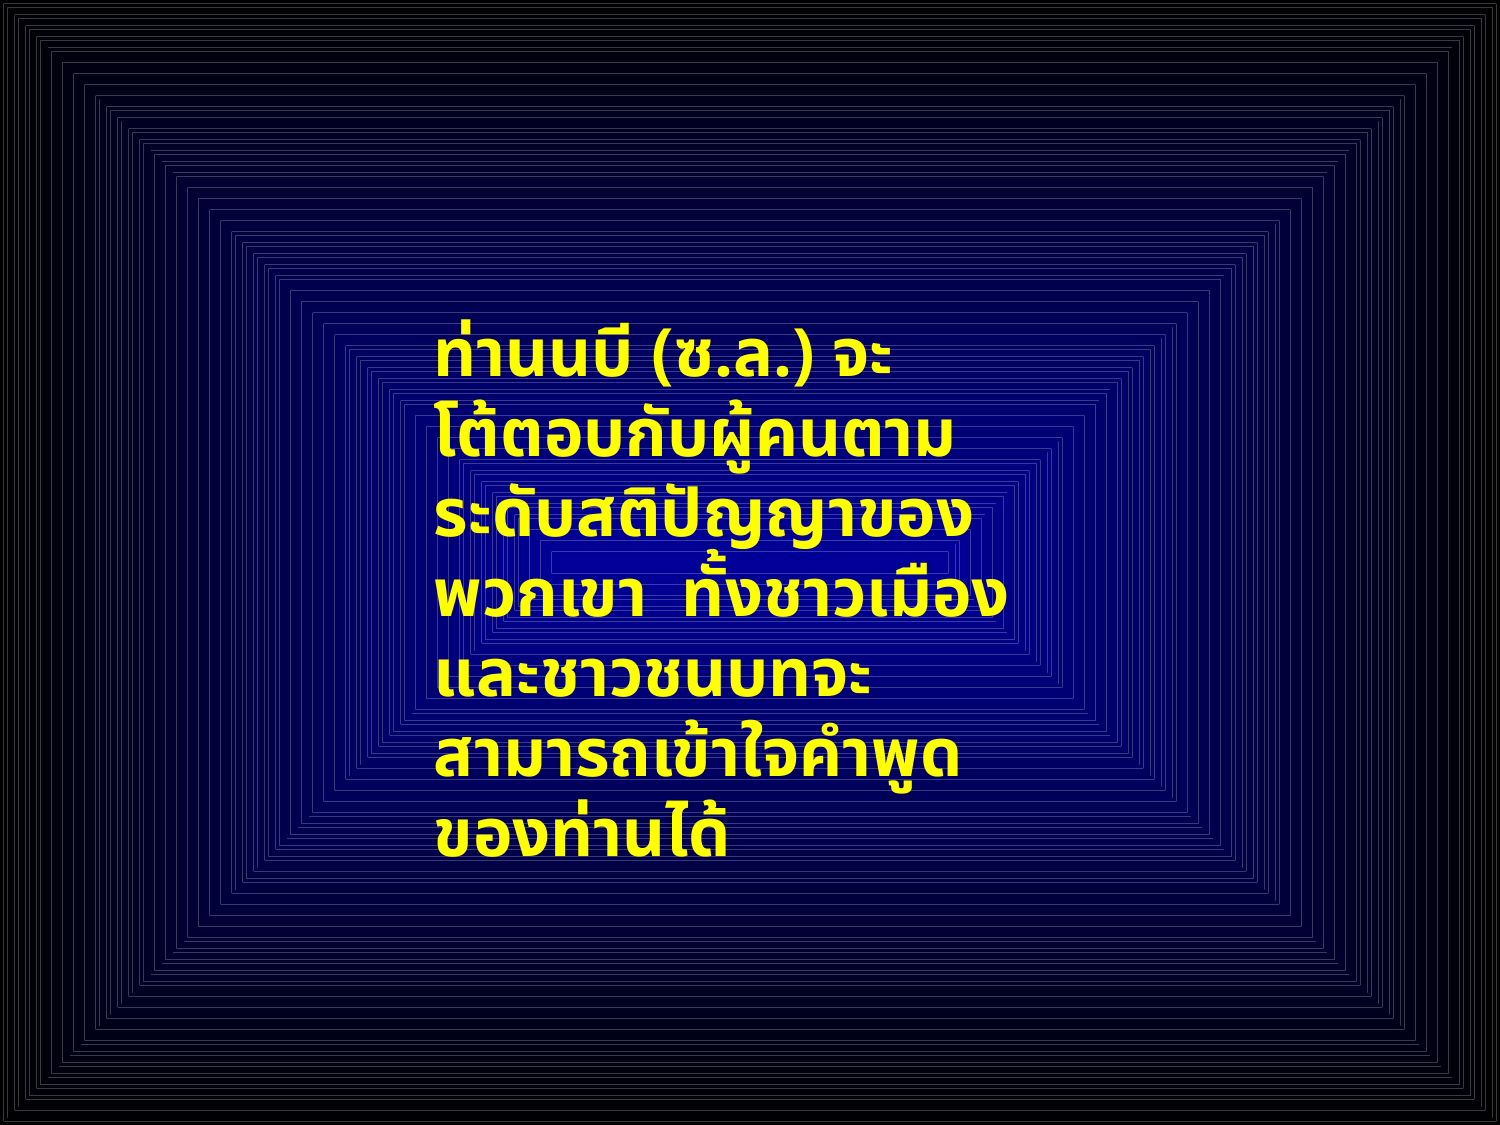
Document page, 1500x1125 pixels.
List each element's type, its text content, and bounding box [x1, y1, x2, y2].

text_box ท่านนบี (ซ.ล.) จะโต้ตอบกับผู้คนตามระดับสติปัญญาของพวกเขา ทั้งชาวเมือง และชาวชนบทจะสามารถเข้าใจคำพูดของท่านได้ [419, 302, 1057, 878]
